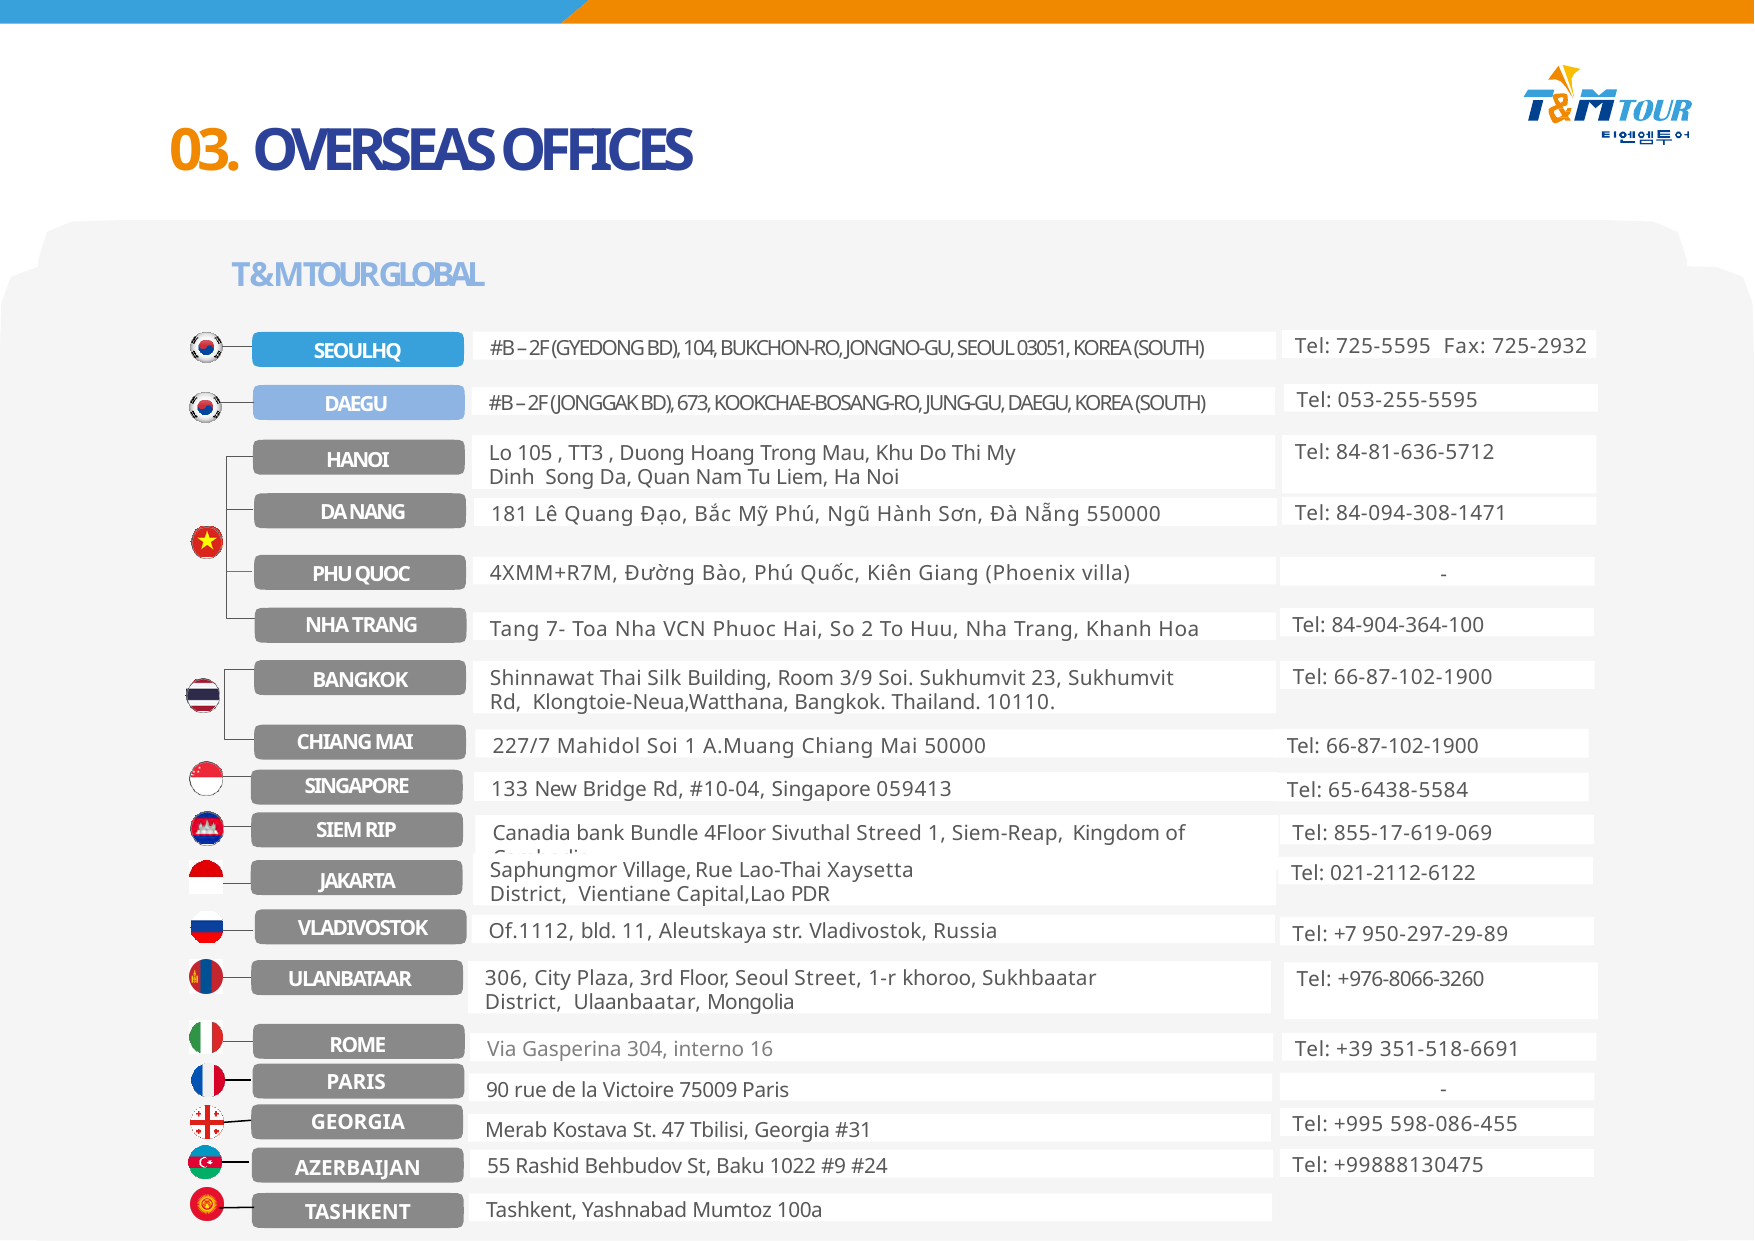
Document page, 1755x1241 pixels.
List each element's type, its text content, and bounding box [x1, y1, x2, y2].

text_box T & M TOUR GLOBAL [196, 211, 583, 218]
text_box 03. OVERSEAS OFFICES [134, 95, 1141, 185]
picture [188, 1144, 223, 1179]
picture [191, 1062, 225, 1097]
picture [190, 1186, 225, 1221]
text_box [1601, 129, 1689, 145]
picture [186, 389, 224, 425]
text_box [0, 0, 1755, 24]
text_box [36, 219, 1689, 1241]
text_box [1523, 64, 1693, 124]
picture [190, 1105, 224, 1140]
